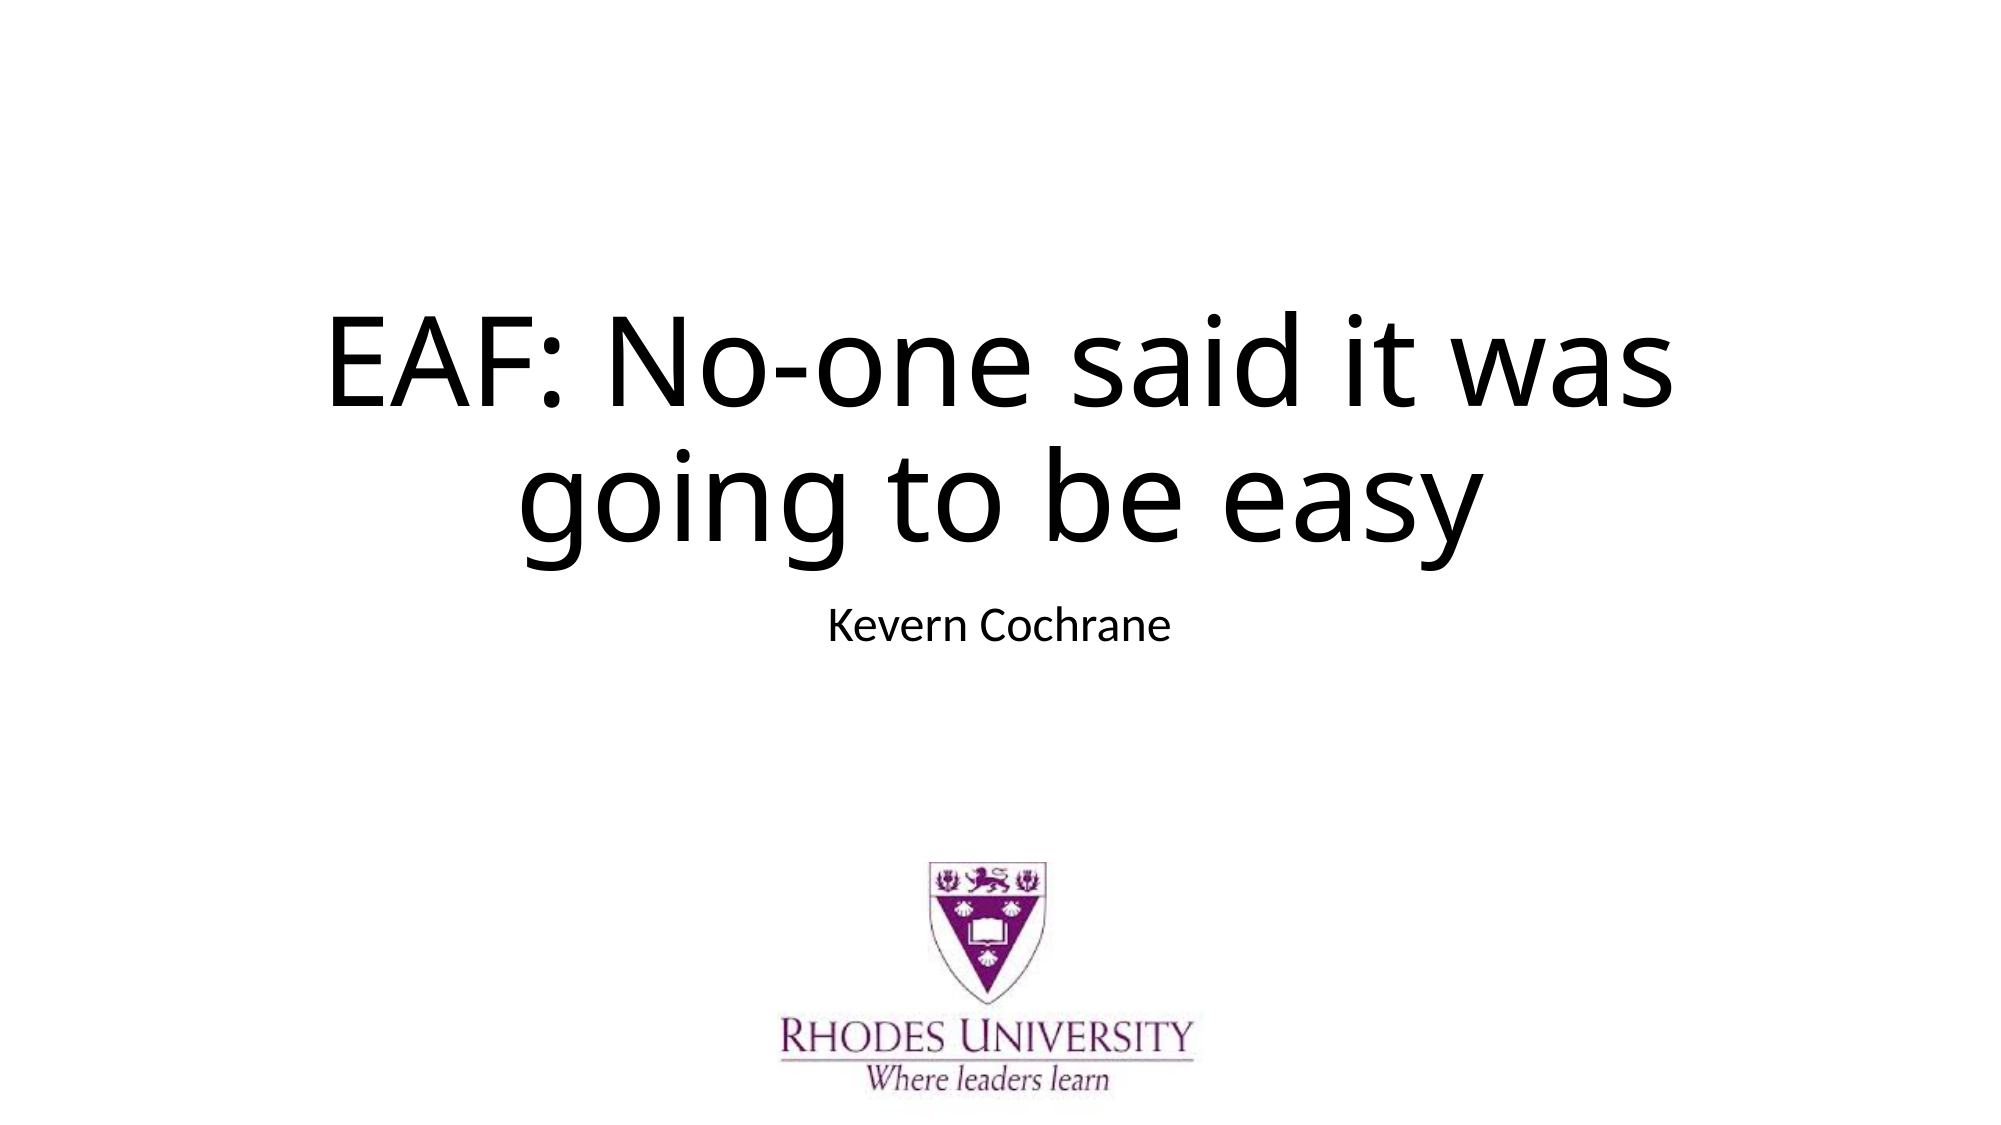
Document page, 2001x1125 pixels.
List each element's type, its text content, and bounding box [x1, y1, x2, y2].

title EAF: No-one said it was going to be easy [249, 184, 1750, 576]
subtitle Kevern Cochrane [249, 590, 1750, 863]
picture [753, 862, 1222, 1125]
